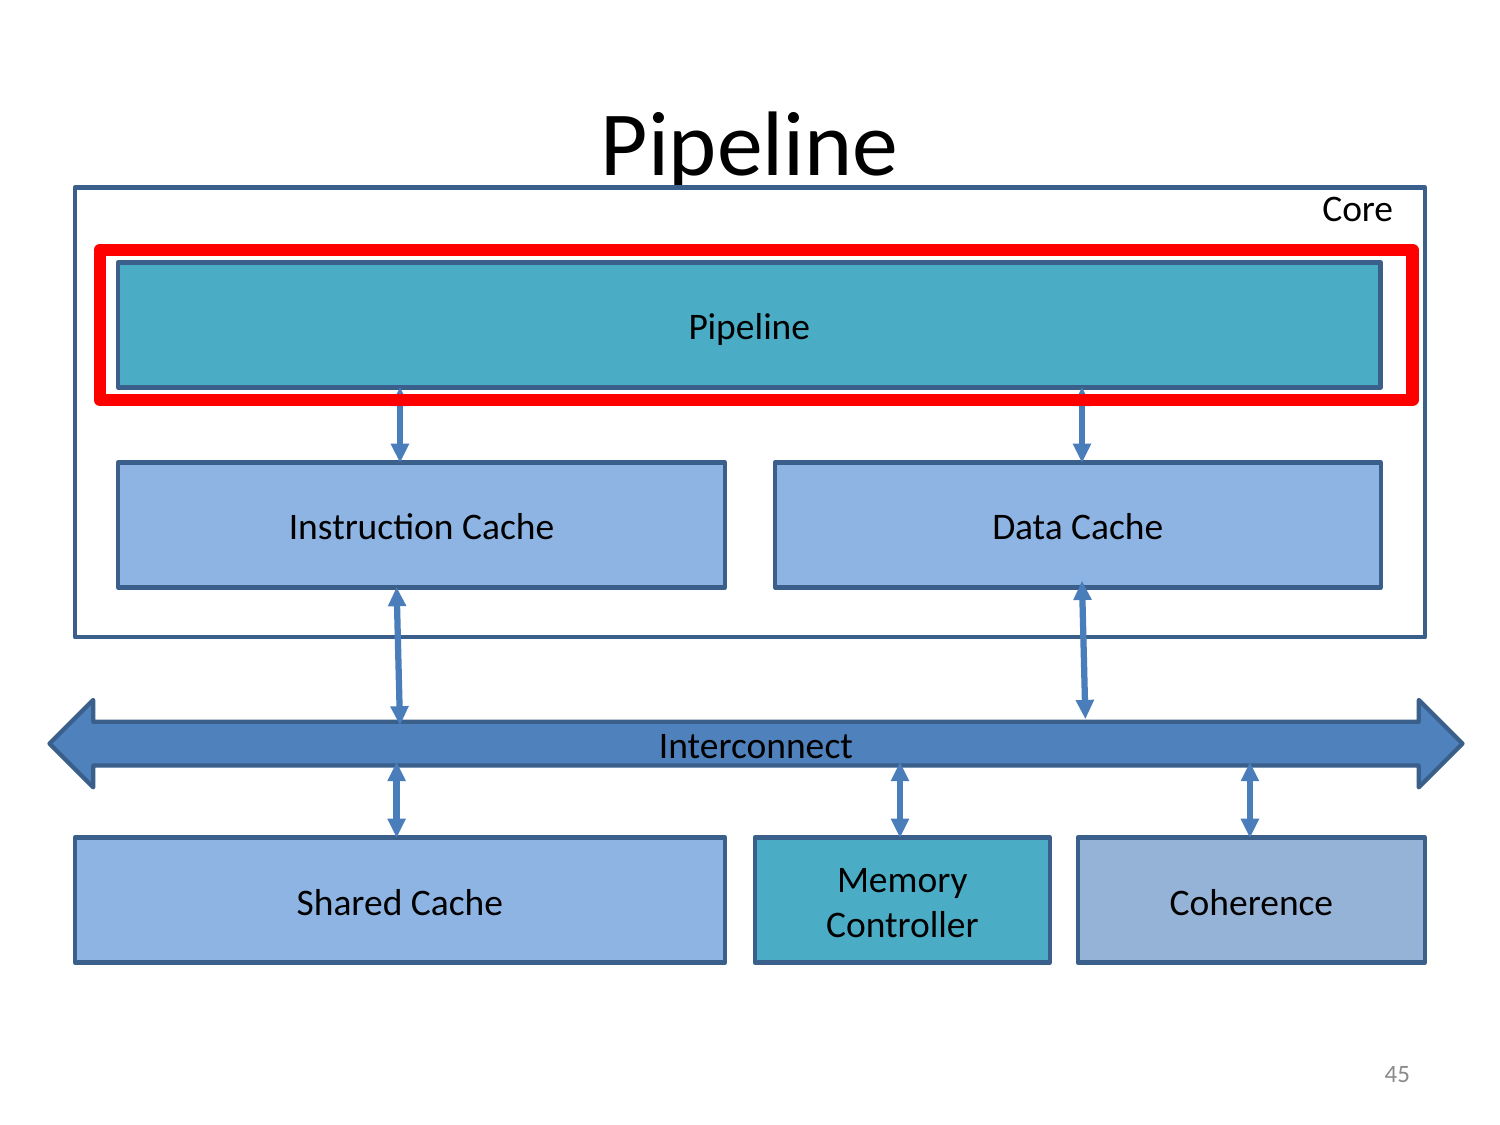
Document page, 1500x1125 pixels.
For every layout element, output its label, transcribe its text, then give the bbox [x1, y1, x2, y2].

text_box [73, 185, 1427, 639]
title Pipeline [75, 45, 1425, 185]
text_box Interconnect [47, 697, 1465, 790]
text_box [396, 587, 401, 726]
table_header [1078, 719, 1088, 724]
text_box Shared Cache [73, 835, 727, 965]
text_box [98, 248, 1415, 402]
text_box Core [1307, 176, 1409, 237]
text_box Coherence [1076, 835, 1427, 965]
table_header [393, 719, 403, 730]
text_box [1081, 580, 1086, 719]
slide_number 45 [1074, 1042, 1425, 1103]
text_box Memory Controller [753, 835, 1052, 965]
